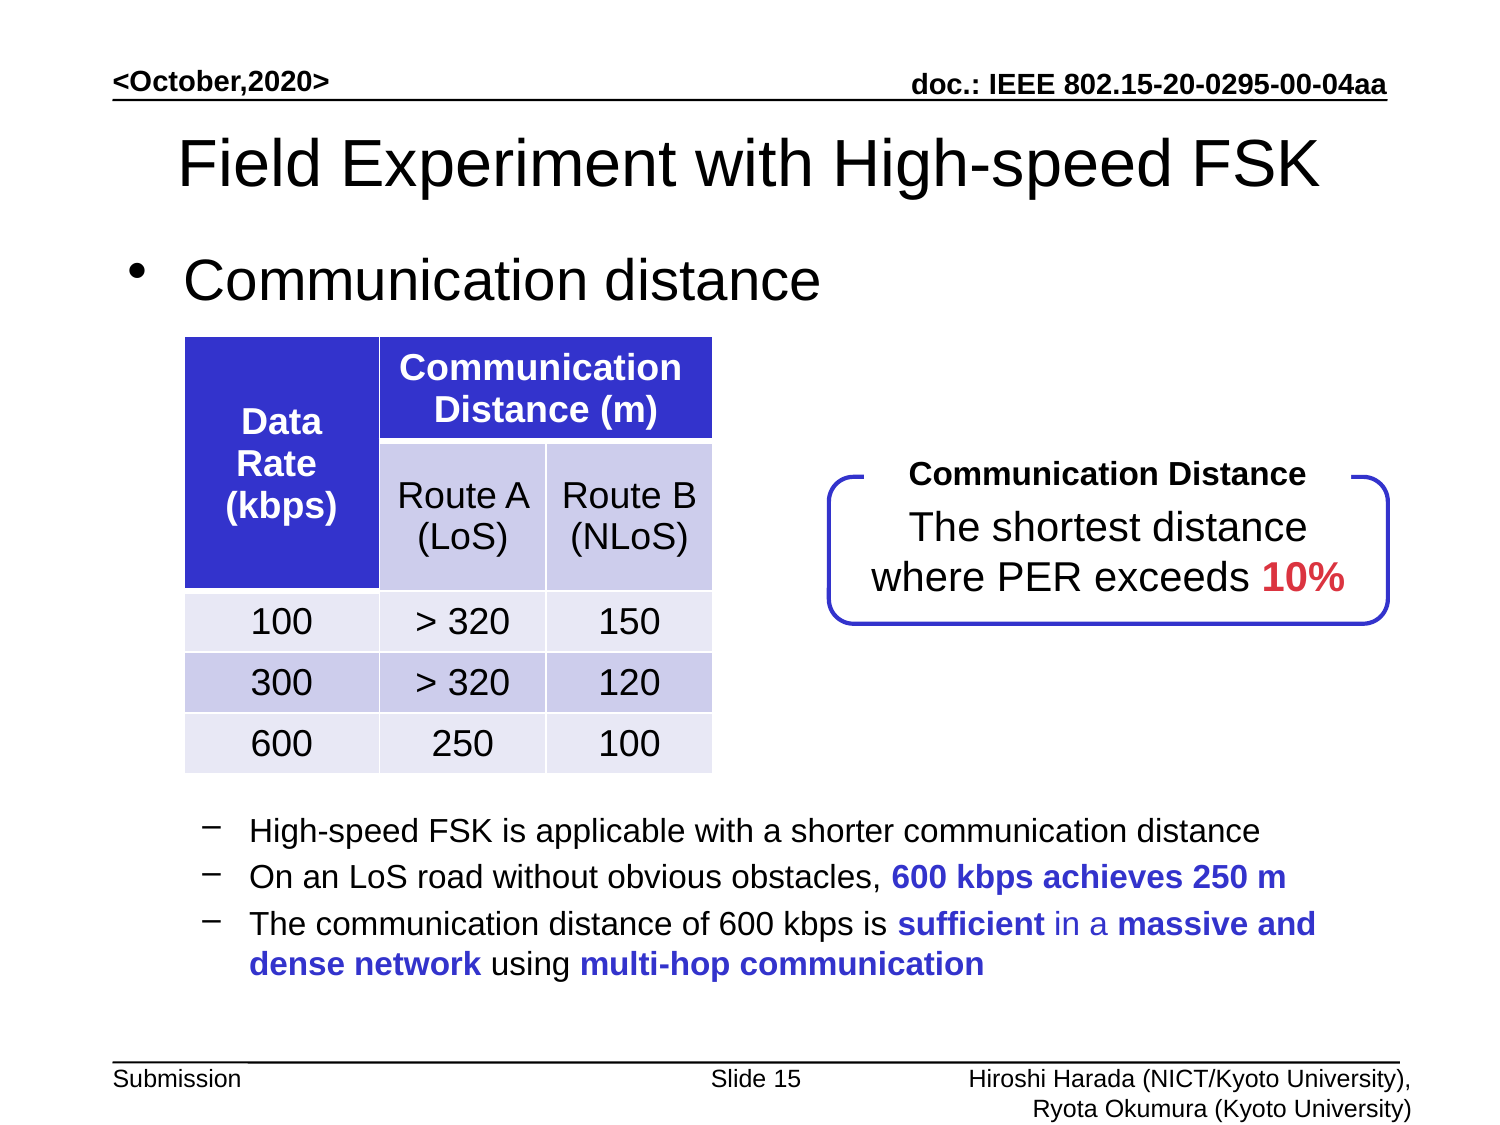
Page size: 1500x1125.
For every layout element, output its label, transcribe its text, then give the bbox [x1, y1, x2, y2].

table_cell Route B (NLoS) [547, 444, 712, 590]
table_cell Route A (LoS) [380, 444, 545, 590]
table_header Communication Distance (m) [380, 337, 712, 438]
table_cell > 320 [380, 592, 545, 651]
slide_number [112, 62, 375, 98]
footer Hiroshi Harada (NICT/Kyoto University), Ryota Okumura (Kyoto University) [797, 1062, 1413, 1123]
table_header Data Rate (kbps) [185, 337, 379, 588]
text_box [828, 444, 1389, 624]
table_cell 300 [185, 653, 379, 712]
table_cell > 320 [380, 653, 545, 712]
table_cell 100 [185, 594, 379, 651]
table_cell 600 [185, 714, 379, 773]
text_box Field Experiment with High-speed FSK [112, 112, 1388, 220]
table_cell 250 [380, 714, 545, 773]
table_cell 100 [547, 714, 712, 773]
text_box Communication distance High-speed FSK is applicable with a shorter communication distance On an LoS road without obvious obstacles, 600 kbps achieves 250 m The communication distance of 600 kbps is sufficient in a massive and dense network using multi-hop communication [112, 234, 1388, 1032]
table_cell 120 [547, 653, 712, 712]
table_cell 150 [547, 592, 712, 651]
slide_number Slide 15 [709, 1062, 803, 1093]
